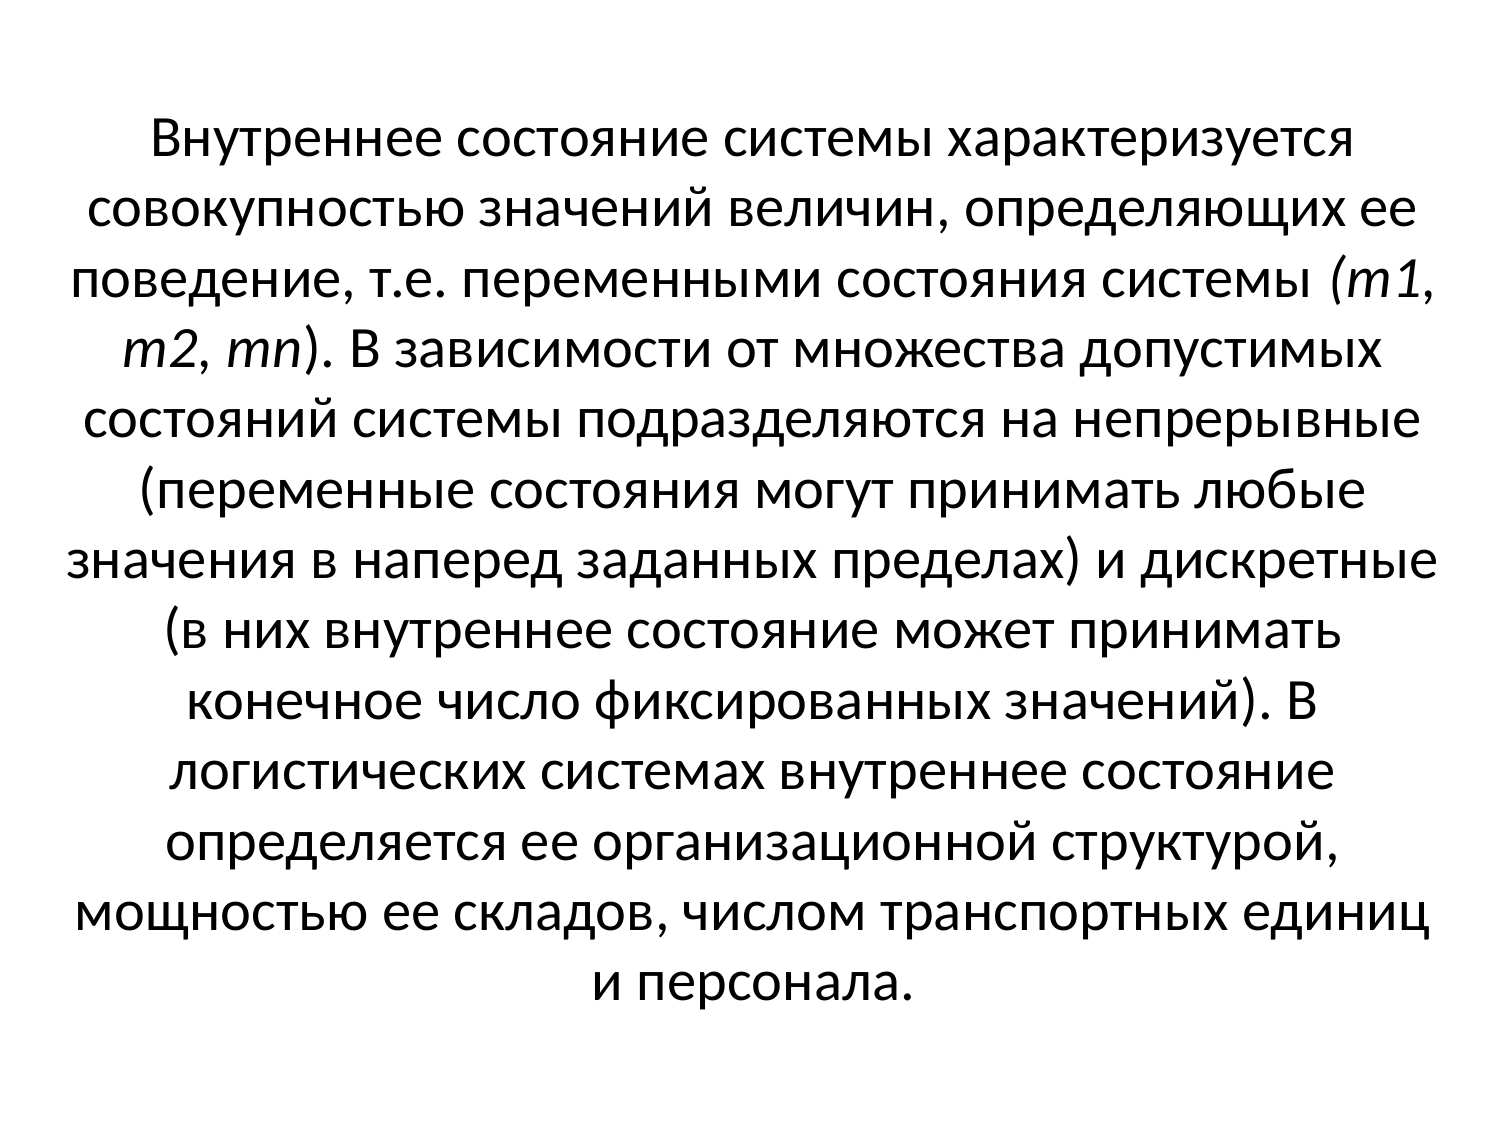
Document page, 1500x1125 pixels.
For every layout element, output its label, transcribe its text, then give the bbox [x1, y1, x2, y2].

list Внутреннее состояние системы характеризуется совокупностью значений величин, определяющих ее поведение, т.е. переменными состояния системы (т1, т2, тn). В зависимости от множества допустимых состояний системы подразделяются на непрерывные (переменные состояния могут принимать любые значения в наперед заданных пределах) и дискретные (в них внутреннее состояние может принимать конечное число фиксированных значений). В логистических системах внутреннее состояние определяется ее организационной структурой, мощностью ее складов, числом транспортных единиц и персонала. [41, 90, 1467, 1029]
